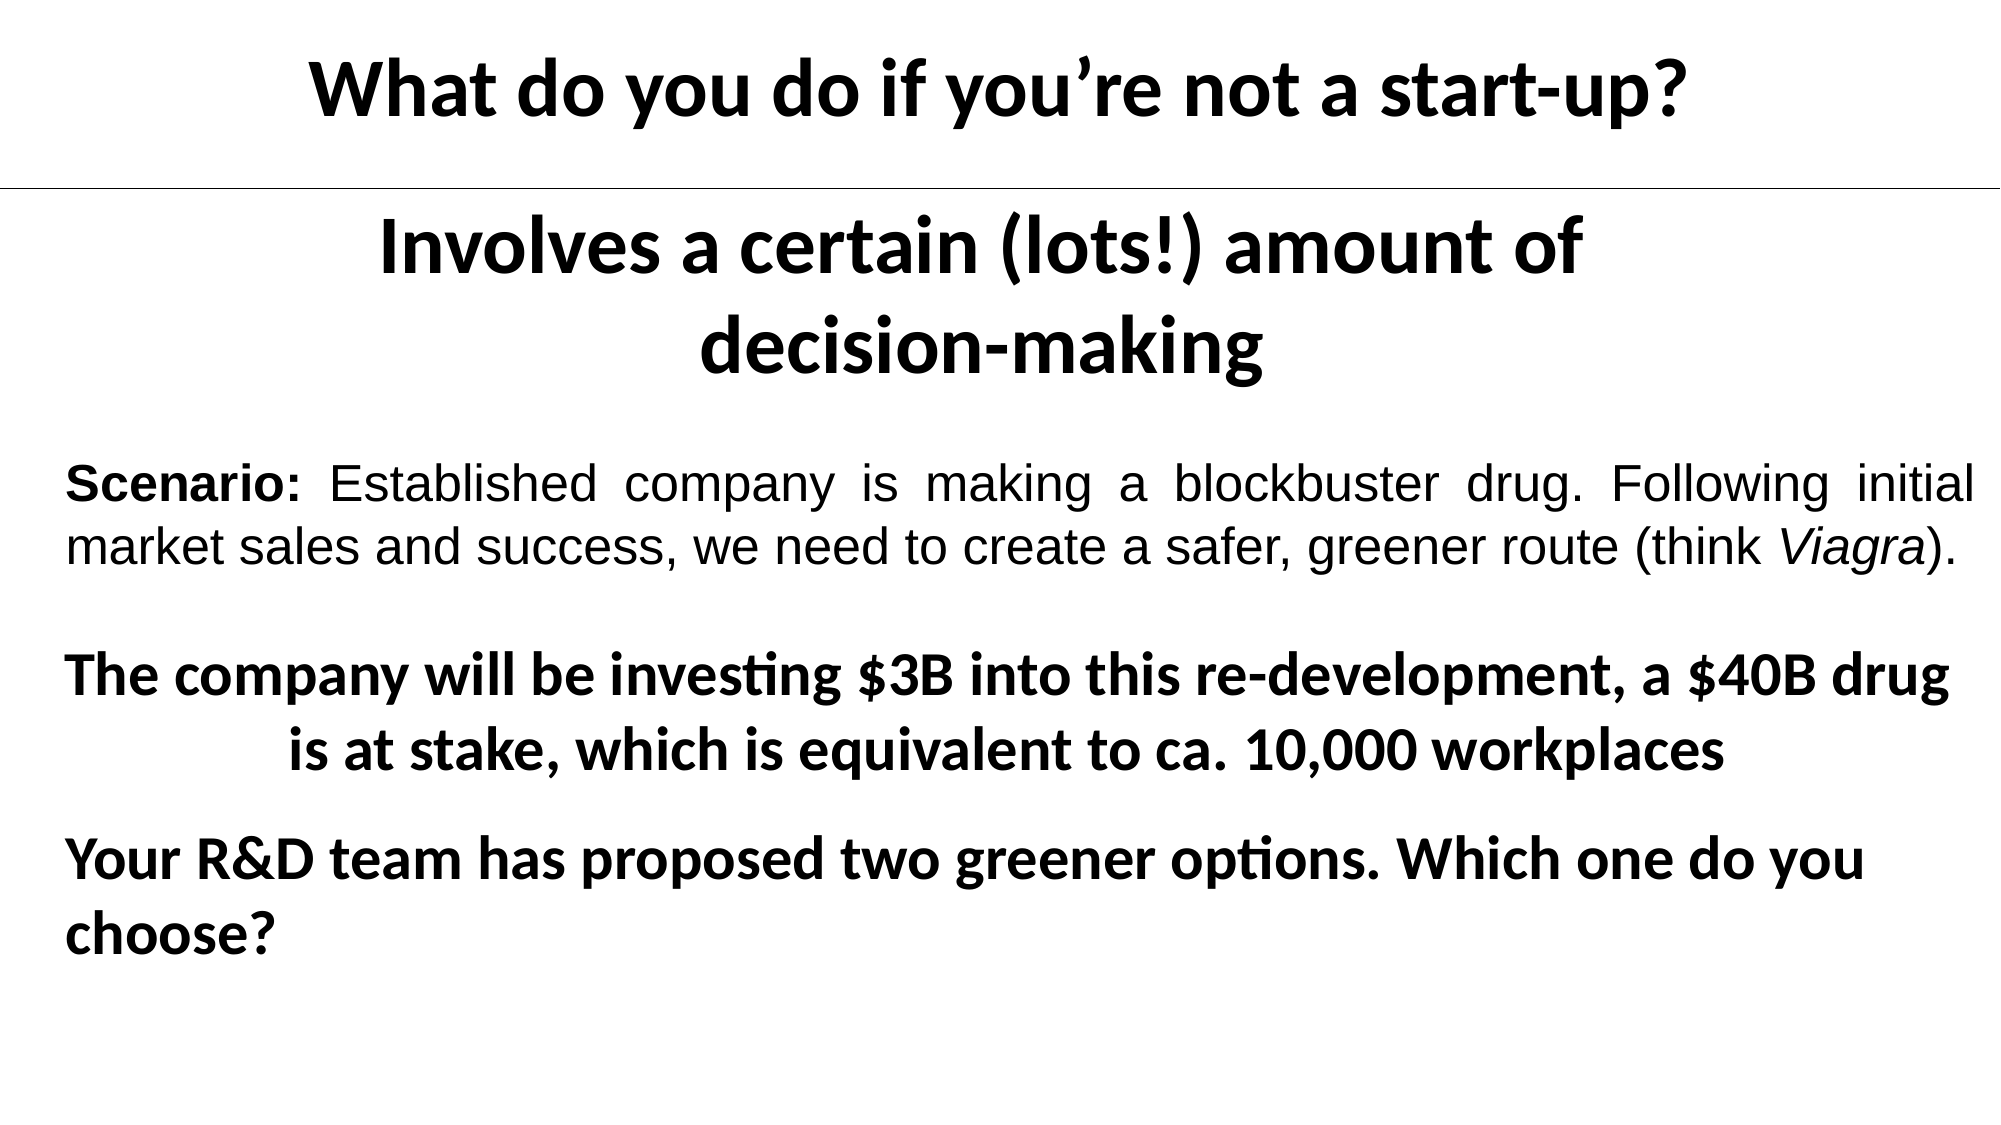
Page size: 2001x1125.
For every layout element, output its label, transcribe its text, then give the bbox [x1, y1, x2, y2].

text_box What do you do if you’re not a start-up? [294, 25, 1706, 141]
text_box Scenario: Established company is making a blockbuster drug. Following initial market sales and success, we need to create a safer, greener route (think Viagra). [50, 442, 1991, 582]
text_box Your R&D team has proposed two greener options. Which one do you choose? [50, 809, 1991, 975]
text_box Involves a certain (lots!) amount of decision-making [341, 190, 1623, 398]
text_box The company will be investing $3B into this re-development, a $40B drug is at stake, which is equivalent to ca. 10,000 workplaces [38, 625, 1979, 791]
text_box Involves a certain (lots!) amount of decision-making [341, 182, 1623, 188]
